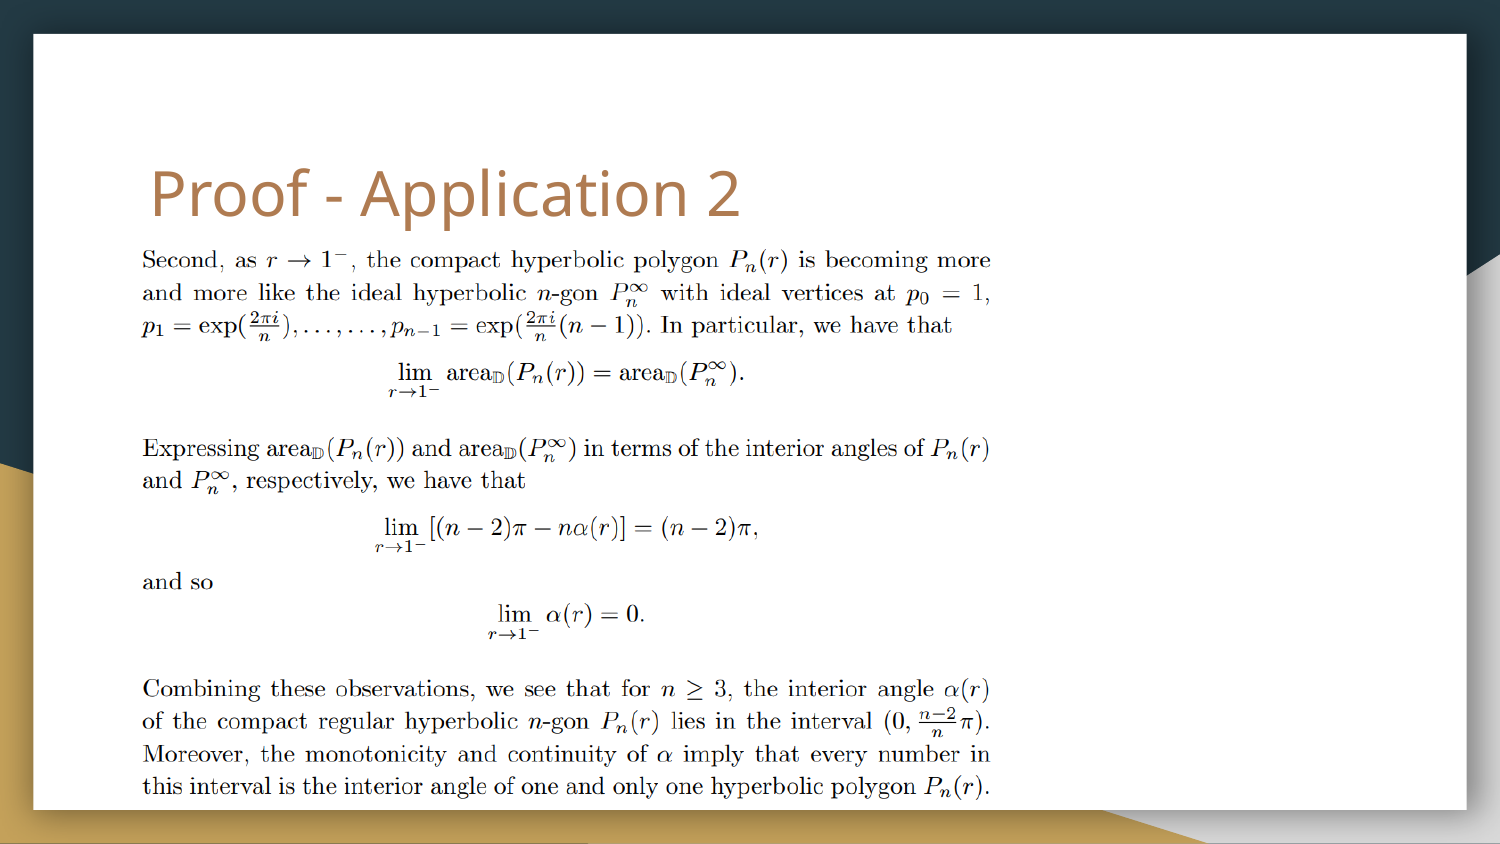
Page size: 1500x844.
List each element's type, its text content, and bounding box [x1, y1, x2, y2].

title Proof - Application 2 [134, 138, 1366, 296]
picture [140, 242, 995, 804]
